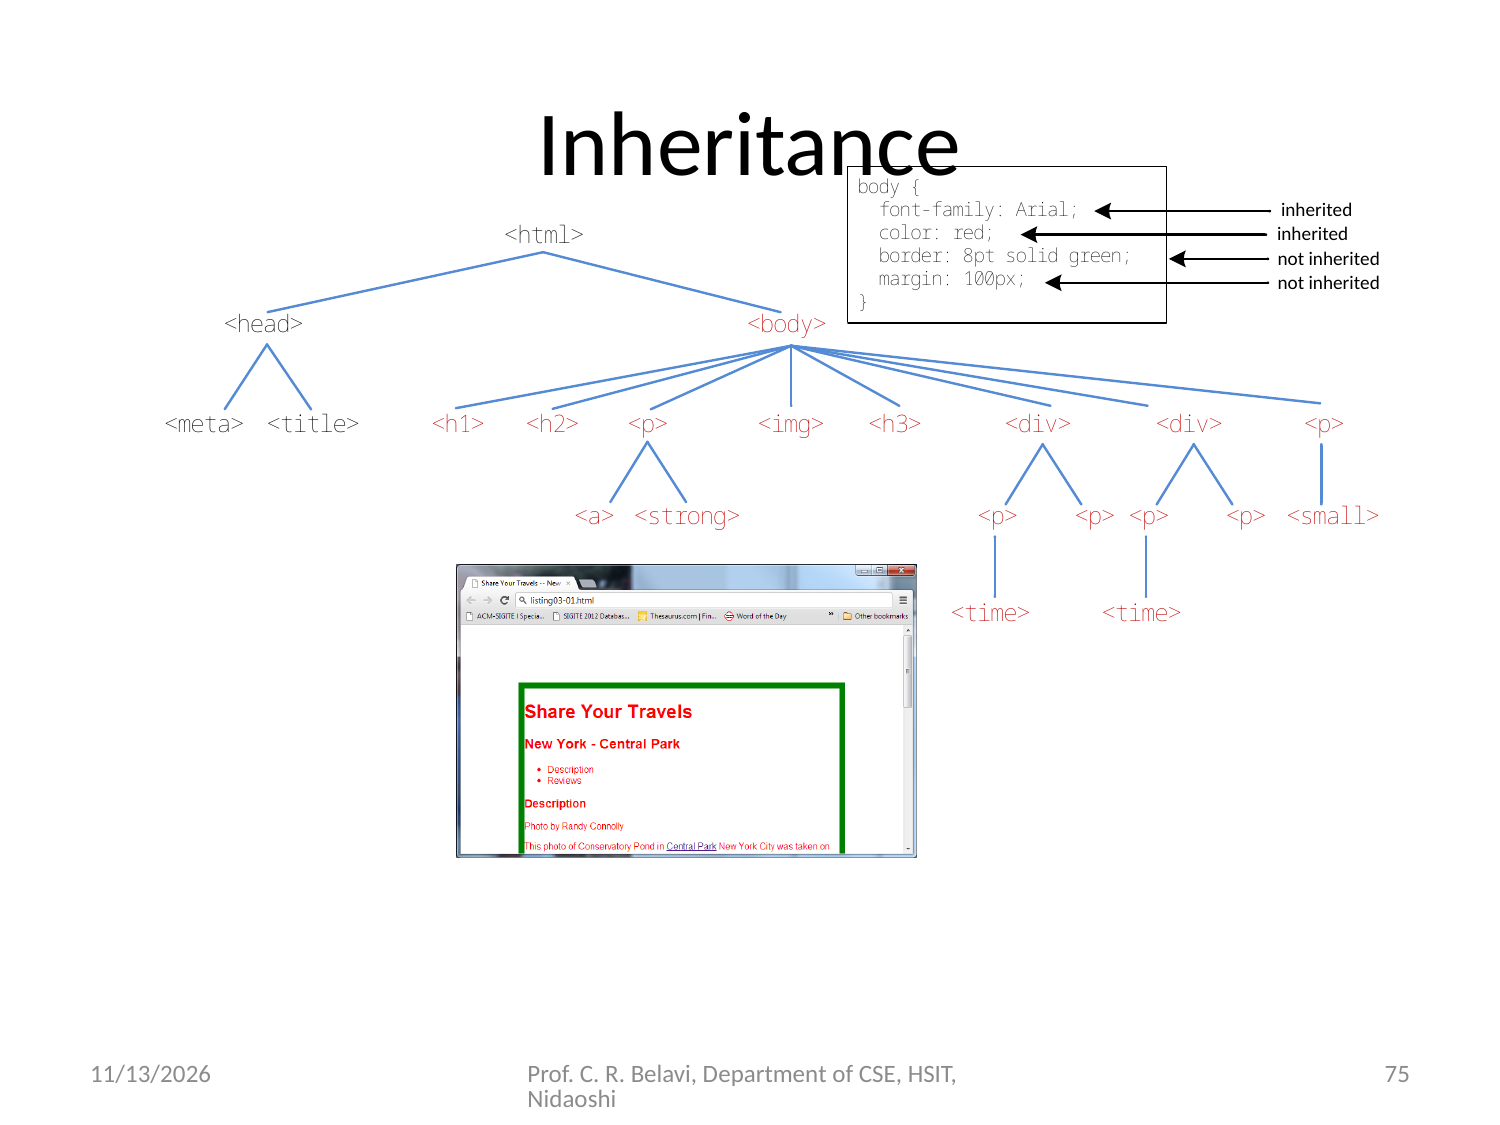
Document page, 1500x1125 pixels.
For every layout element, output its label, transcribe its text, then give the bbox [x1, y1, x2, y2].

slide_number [75, 1042, 425, 1103]
title Inheritance [75, 45, 1425, 233]
slide_number 75 [1074, 1042, 1425, 1103]
footer Prof. C. R. Belavi, Department of CSE, HSIT, Nidaoshi [512, 1042, 988, 1103]
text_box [149, 162, 1433, 863]
